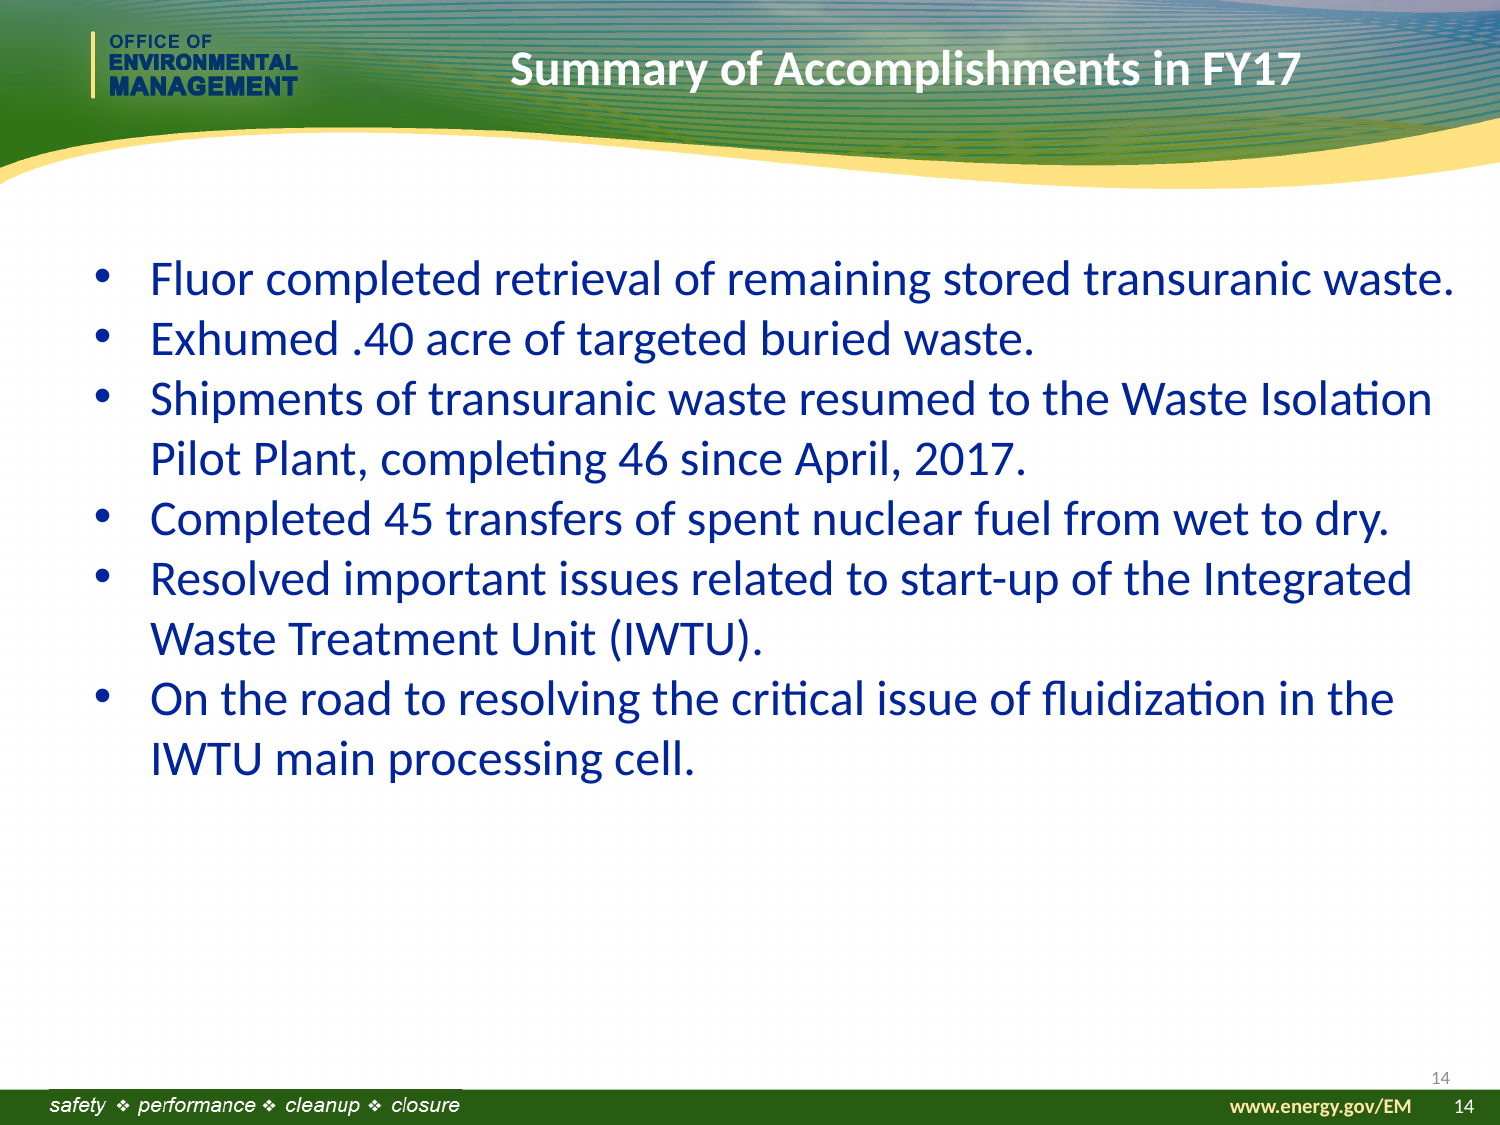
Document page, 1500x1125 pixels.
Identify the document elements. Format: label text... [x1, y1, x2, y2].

picture [0, 0, 1500, 1125]
slide_number 14 [1404, 1049, 1466, 1105]
text_box Fluor completed retrieval of remaining stored transuranic waste. Exhumed .40 acre of targeted buried waste. Shipments of transuranic waste resumed to the Waste Isolation Pilot Plant, completing 46 since April, 2017. Completed 45 transfers of spent nuclear fuel from wet to dry. Resolved important issues related to start-up of the Integrated Waste Treatment Unit (IWTU). On the road to resolving the critical issue of fluidization in the IWTU main processing cell. [78, 238, 1483, 794]
title Summary of Accomplishments in FY17 [287, 0, 1500, 132]
